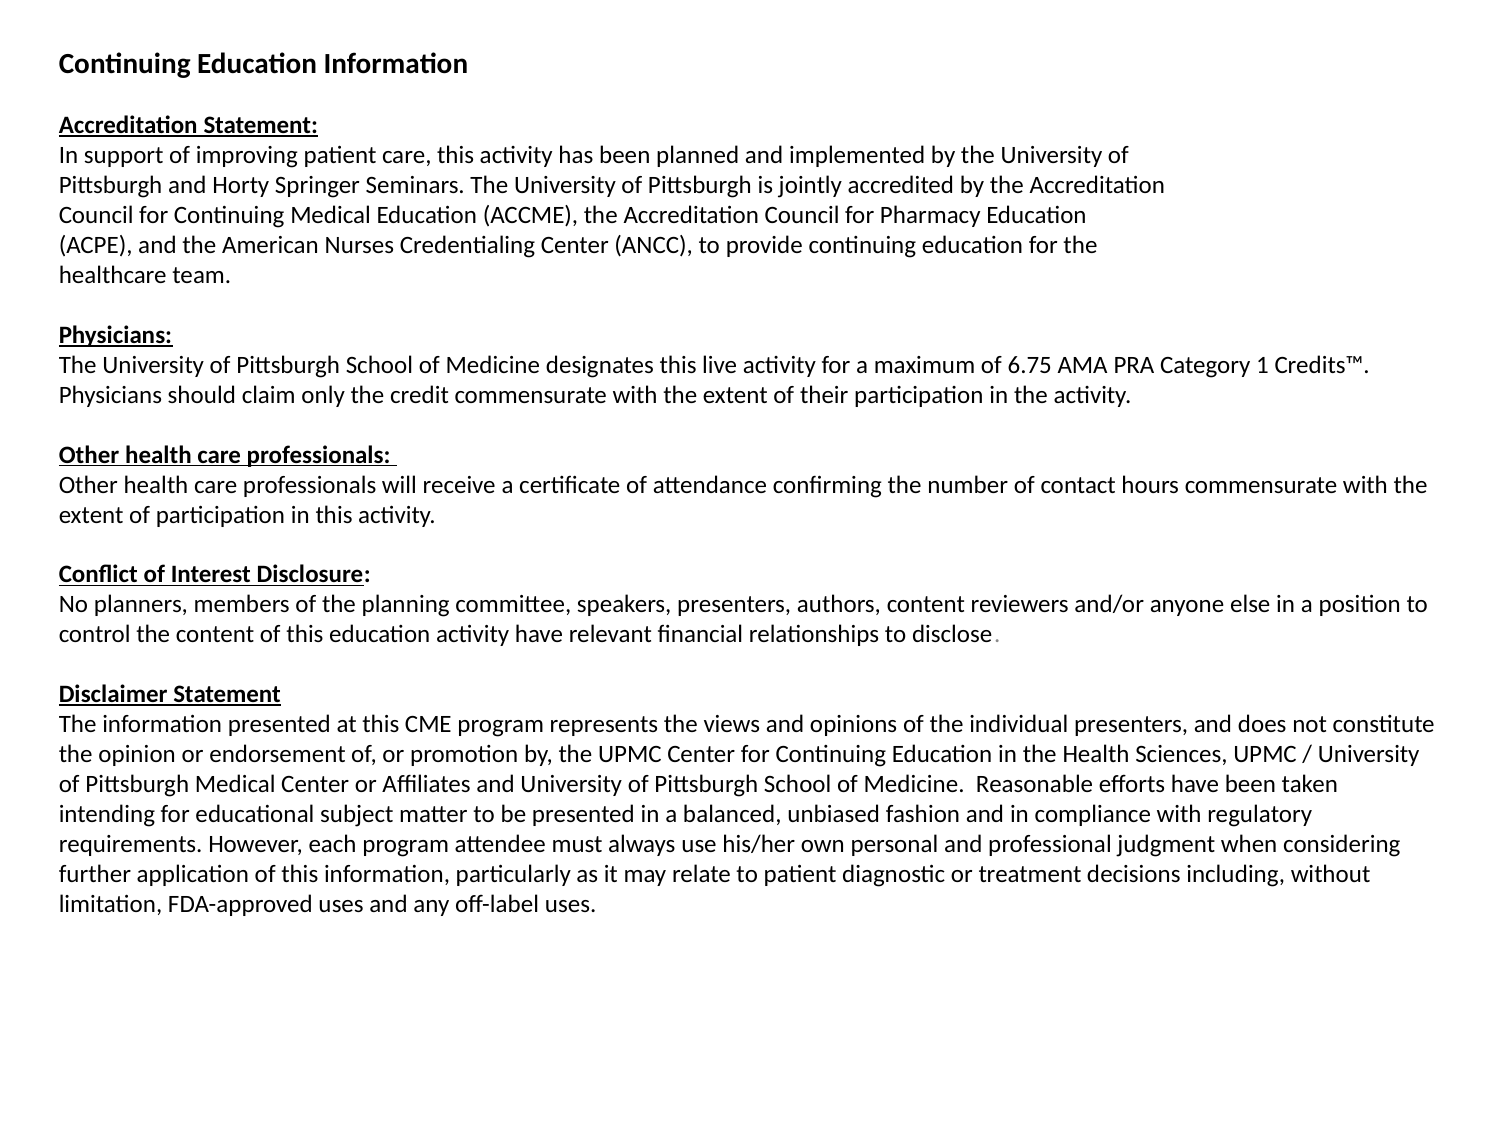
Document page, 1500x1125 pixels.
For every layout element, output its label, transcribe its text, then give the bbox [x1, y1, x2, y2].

subtitle Continuing Education Information Accreditation Statement: In support of improving patient care, this activity has been planned and implemented by the University of Pittsburgh and Horty Springer Seminars. The University of Pittsburgh is jointly accredited by the Accreditation Council for Continuing Medical Education (ACCME), the Accreditation Council for Pharmacy Education (ACPE), and the American Nurses Credentialing Center (ANCC), to provide continuing education for the healthcare team. Physicians: The University of Pittsburgh School of Medicine designates this live activity for a maximum of 6.75 AMA PRA Category 1 Credits™. Physicians should claim only the credit commensurate with the extent of their participation in the activity. Other health care professionals: Other health care professionals will receive a certificate of attendance confirming the number of contact hours commensurate with the extent of participation in this activity. Conflict of Interest Disclosure: No planners, members of the planning committee, speakers, presenters, authors, content reviewers and/or anyone else in a position to control the content of this education activity have relevant financial relationships to disclose. Disclaimer Statement The information presented at this CME program represents the views and opinions of the individual presenters, and does not constitute the opinion or endorsement of, or promotion by, the UPMC Center for Continuing Education in the Health Sciences, UPMC / University of Pittsburgh Medical Center or Affiliates and University of Pittsburgh School of Medicine. Reasonable efforts have been taken intending for educational subject matter to be presented in a balanced, unbiased fashion and in compliance with regulatory requirements. However, each program attendee must always use his/her own personal and professional judgment when considering further application of this information, particularly as it may relate to patient diagnostic or treatment decisions including, without limitation, FDA-approved uses and any off-label uses. [43, 36, 1457, 1089]
